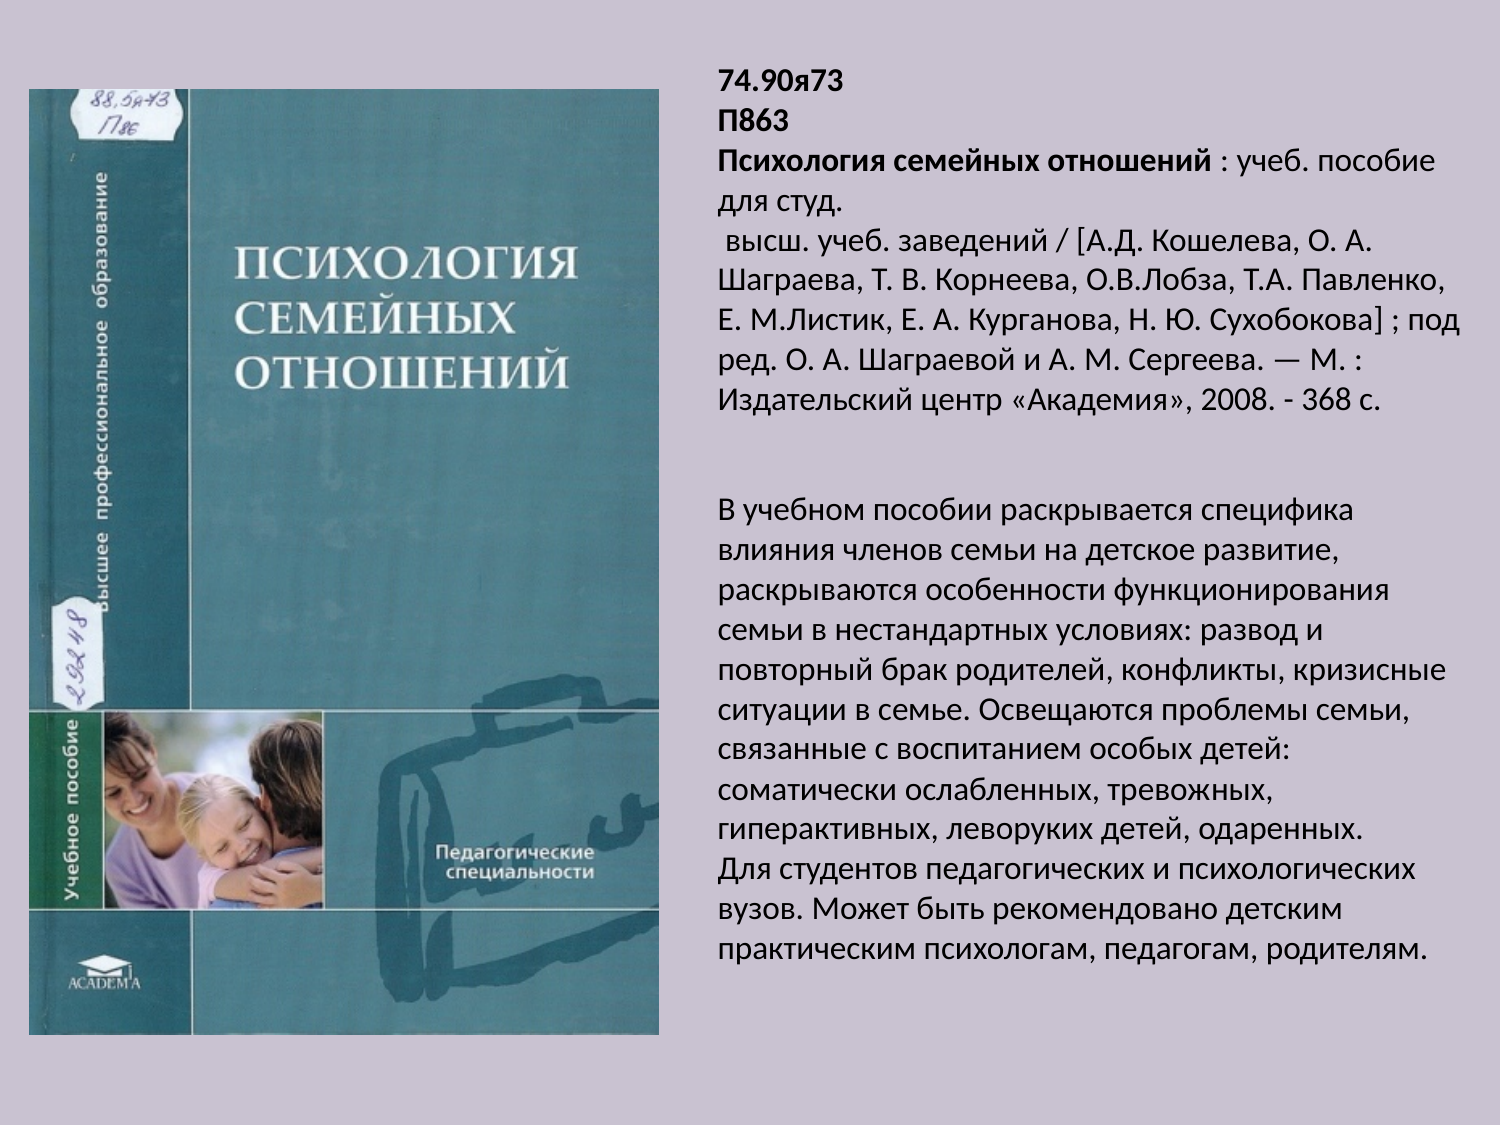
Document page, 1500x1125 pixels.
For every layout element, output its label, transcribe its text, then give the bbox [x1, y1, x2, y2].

picture [29, 89, 660, 1036]
title 74.90я73 П863 Психология семейных отношений : учеб. пособие для студ. высш. учеб. заведений / [А.Д. Кошелева, О. А. Шаграева, Т. В. Корнеева, О.В.Лобза, Т.А. Павленко, Е. М.Листик, Е. А. Курганова, Н. Ю. Сухобокова] ; под ред. О. А. Шаграевой и А. М. Сергеева. — М. : Издательский центр «Академия», 2008. - 368 с. [702, 54, 1483, 421]
text_box В учебном пособии раскрывается специфика влияния членов семьи на детское развитие, раскрываются особенности функционирования семьи в нестандартных условиях: развод и повторный брак родителей, конф­ликты, кризисные ситуации в семье. Освещаются проблемы семьи, свя­занные с воспитанием особых детей: соматически ослабленных, тревож­ных, гиперактивных, леворуких детей, одаренных. Для студентов педагогических и психологических вузов. Может быть рекомендовано детским практическим психологам, педагогам, родителям. [702, 479, 1471, 974]
